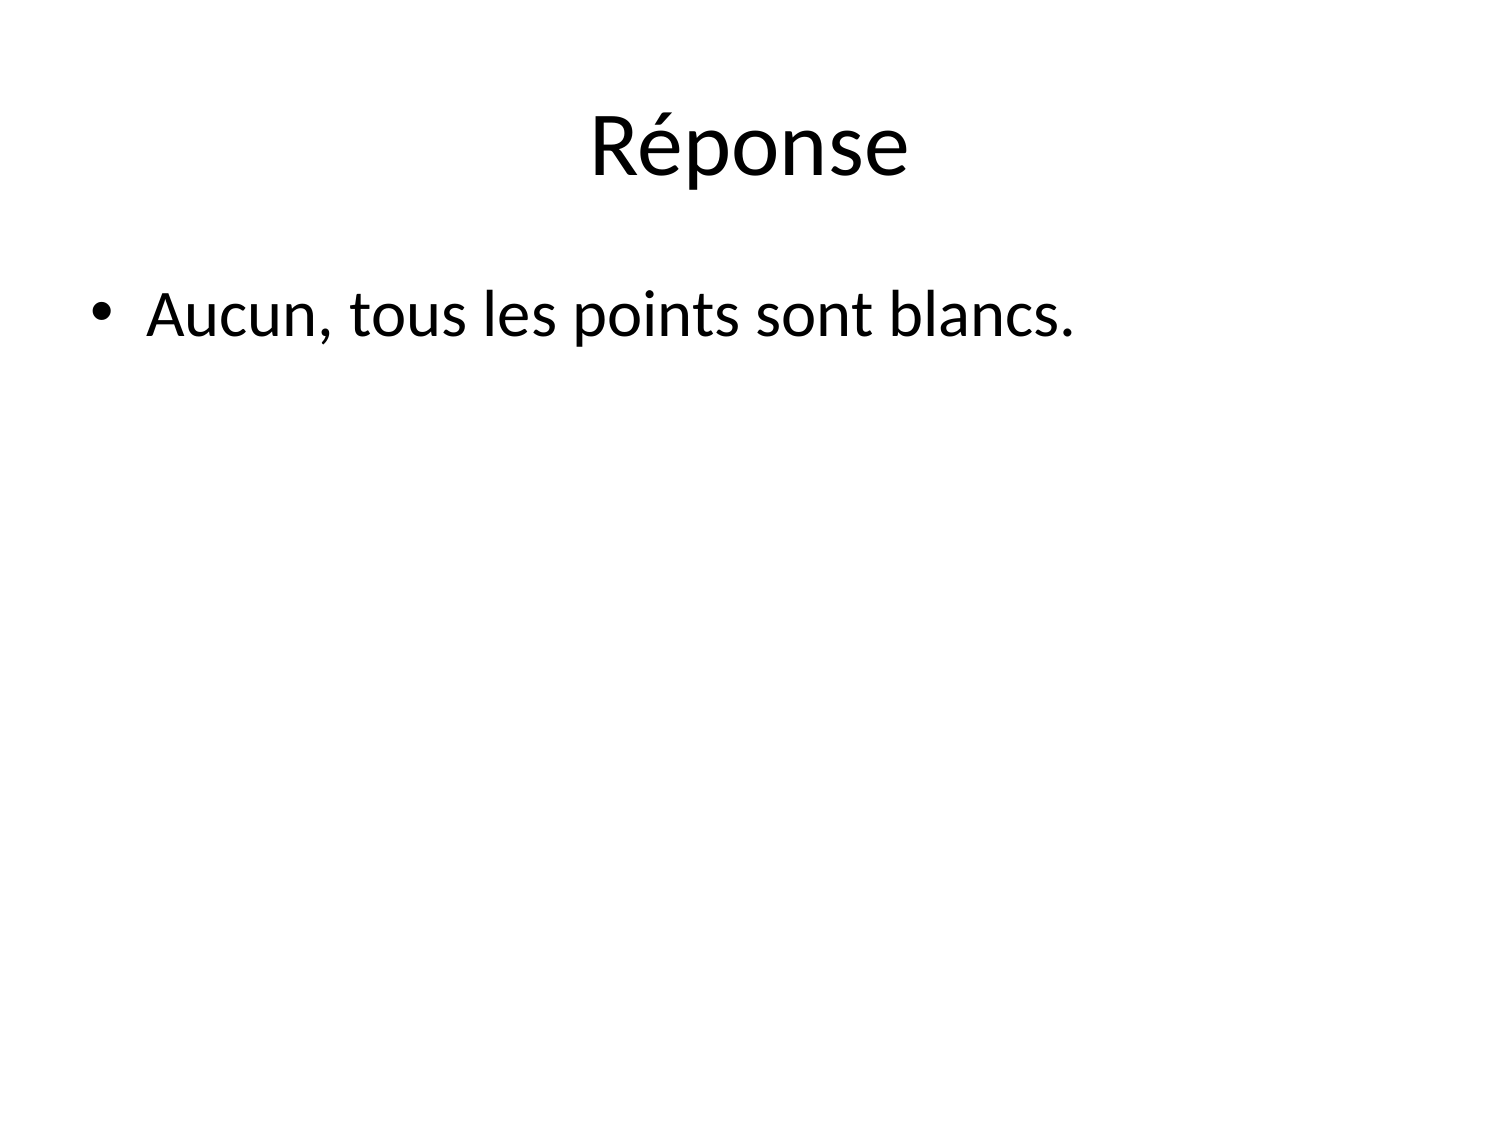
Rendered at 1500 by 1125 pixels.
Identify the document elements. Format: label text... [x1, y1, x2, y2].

title Réponse [75, 45, 1425, 233]
list Aucun, tous les points sont blancs. [75, 262, 1425, 1005]
